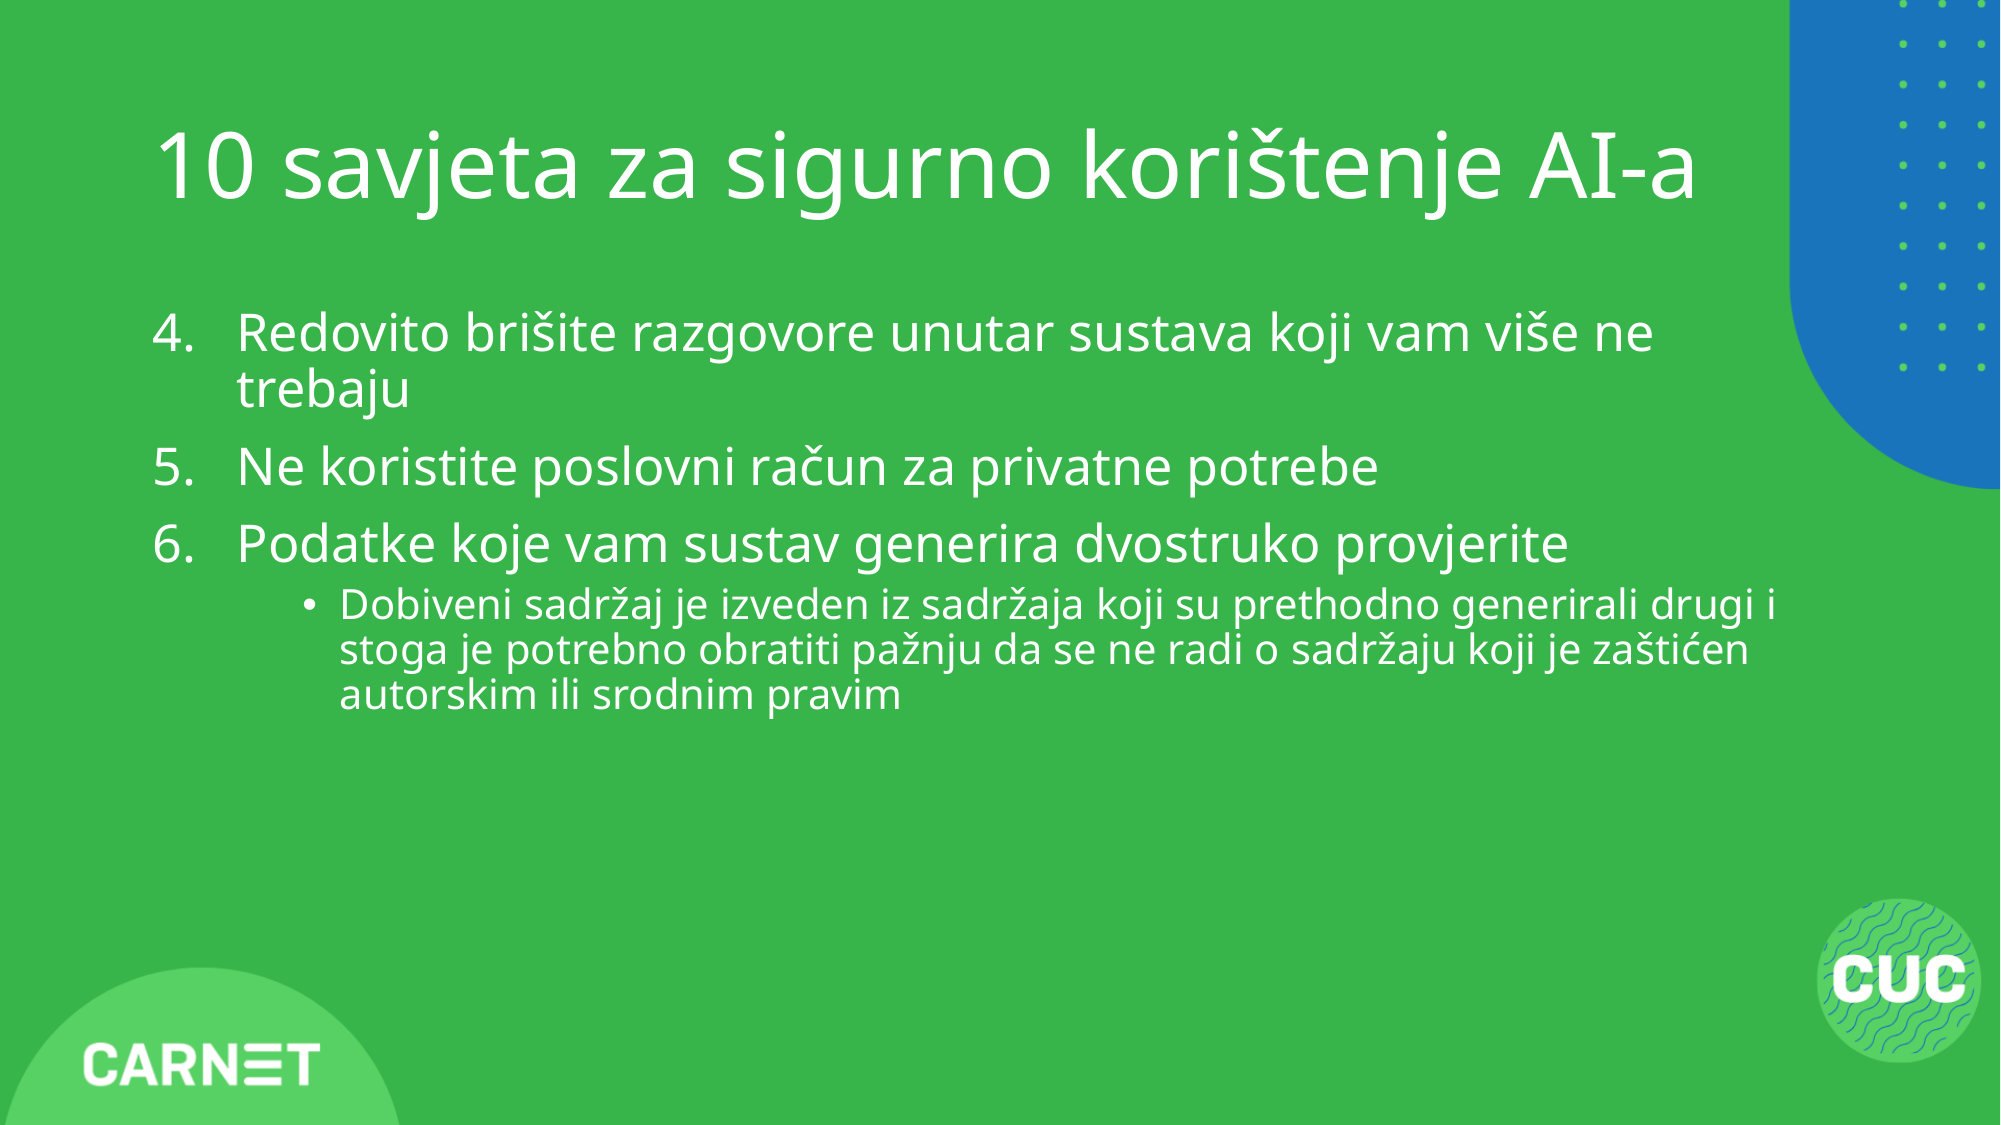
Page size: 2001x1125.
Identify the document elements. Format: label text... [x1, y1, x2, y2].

list Redovito brišite razgovore unutar sustava koji vam više ne trebaju Ne koristite poslovni račun za privatne potrebe Podatke koje vam sustav generira dvostruko provjerite Dobiveni sadržaj je izveden iz sadržaja koji su prethodno generirali drugi i stoga je potrebno obratiti pažnju da se ne radi o sadržaju koji je zaštićen autorskim ili srodnim pravim [137, 299, 1814, 1014]
picture [0, 0, 2001, 1125]
title 10 savjeta za sigurno korištenje AI-a [137, 59, 1814, 278]
